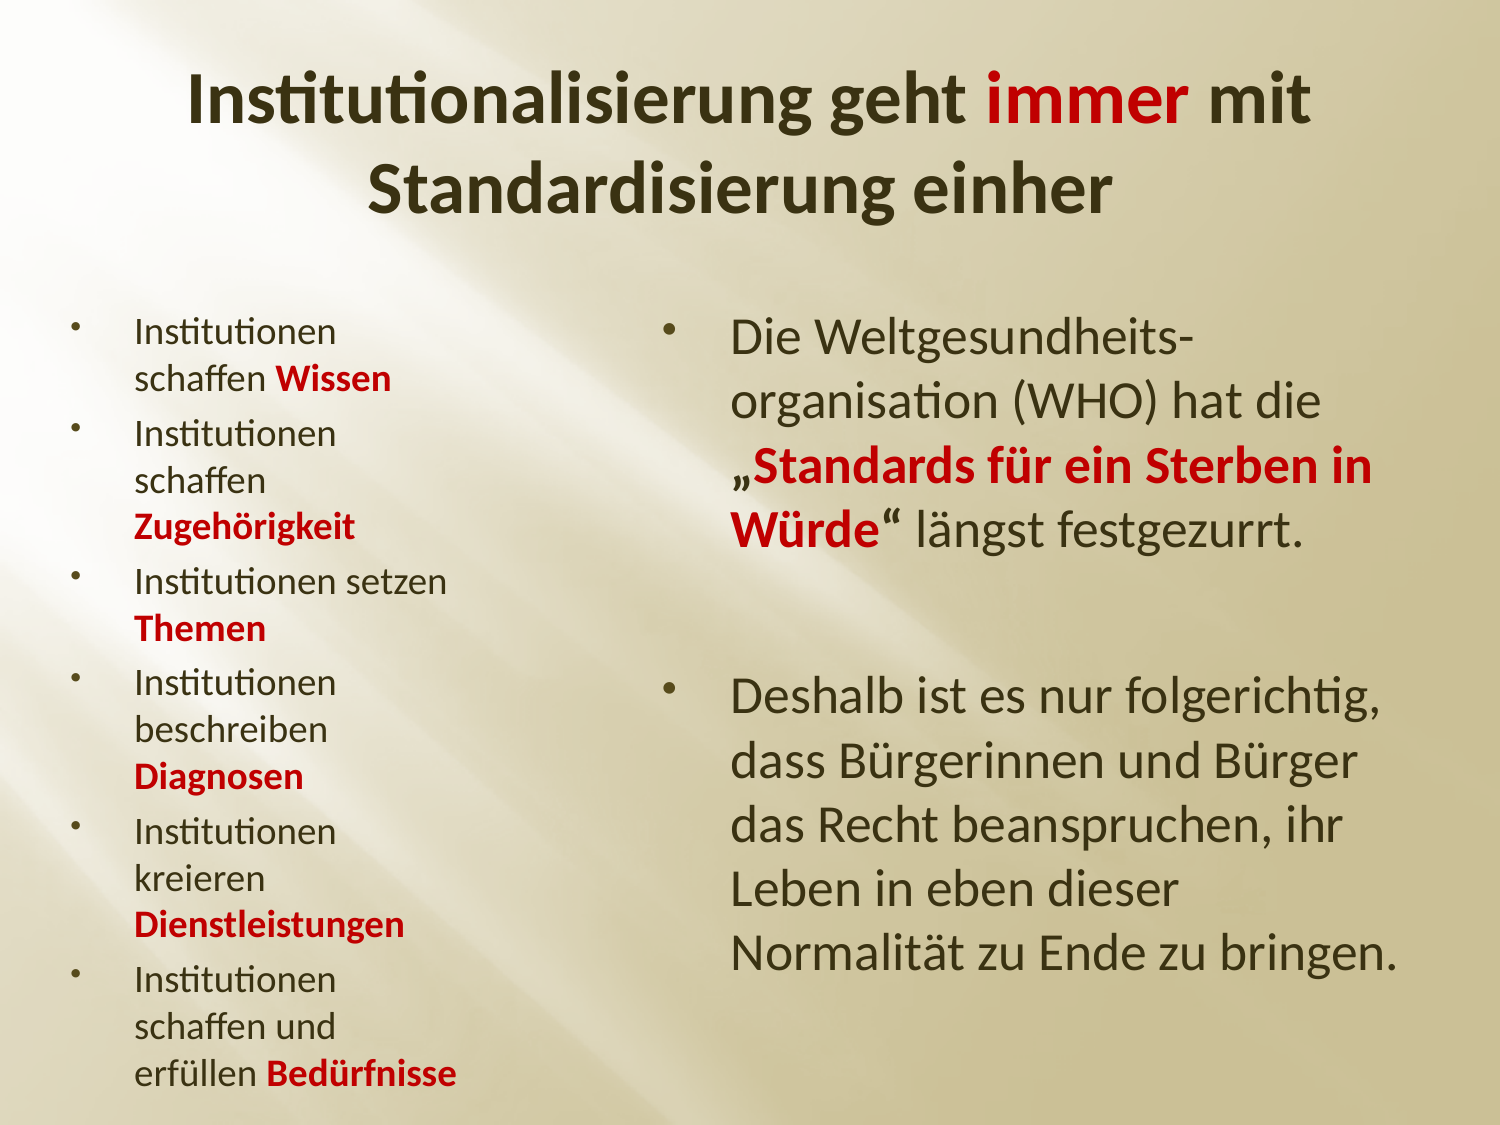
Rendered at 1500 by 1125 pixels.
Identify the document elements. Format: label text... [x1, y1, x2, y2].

title Institutionalisierung geht immer mit Standardisierung einher [75, 45, 1425, 233]
text_box Institutionen schaffen Wissen Institutionen schaffen Zugehörigkeit Institutionen setzen Themen Institutionen beschreiben Diagnosen Institutionen kreieren Dienstleistungen Institutionen schaffen und erfüllen Bedürfnisse [35, 298, 479, 1115]
list Die Weltgesundheits-organisation (WHO) hat die „Standards für ein Sterben in Würde“ längst festgezurrt. Deshalb ist es nur folgerichtig, dass Bürgerinnen und Bürger das Recht beanspruchen, ihr Leben in eben dieser Normalität zu Ende zu bringen. [626, 293, 1416, 1055]
